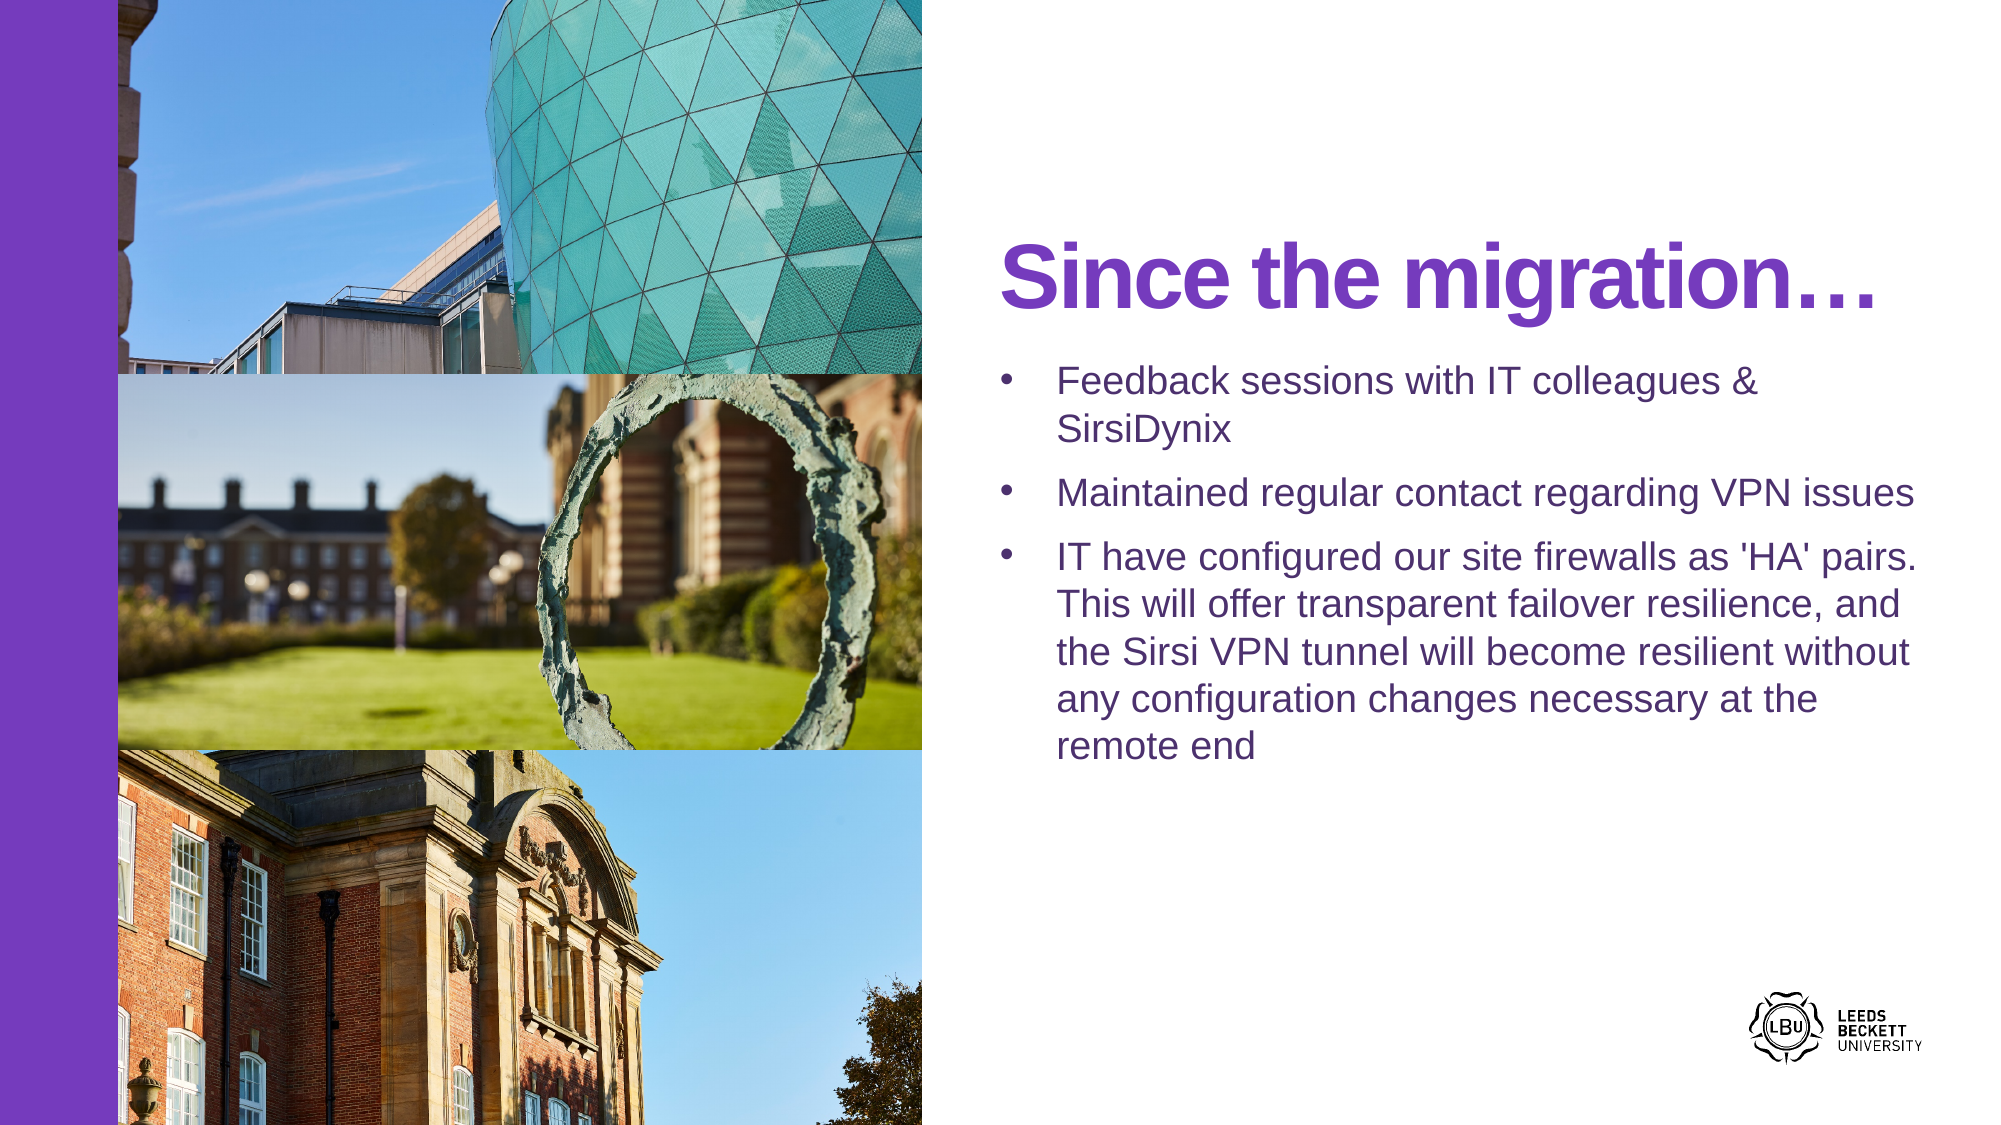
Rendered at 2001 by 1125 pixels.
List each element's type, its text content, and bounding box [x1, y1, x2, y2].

title Since the migration… [999, 78, 1920, 329]
picture [118, 0, 922, 1125]
list Feedback sessions with IT colleagues & SirsiDynix Maintained regular contact regarding VPN issues IT have configured our site firewalls as 'HA' pairs. This will offer transparent failover resilience, and the Sirsi VPN tunnel will become resilient without any configuration changes necessary at the remote end [999, 355, 1920, 933]
picture [1749, 992, 1922, 1065]
